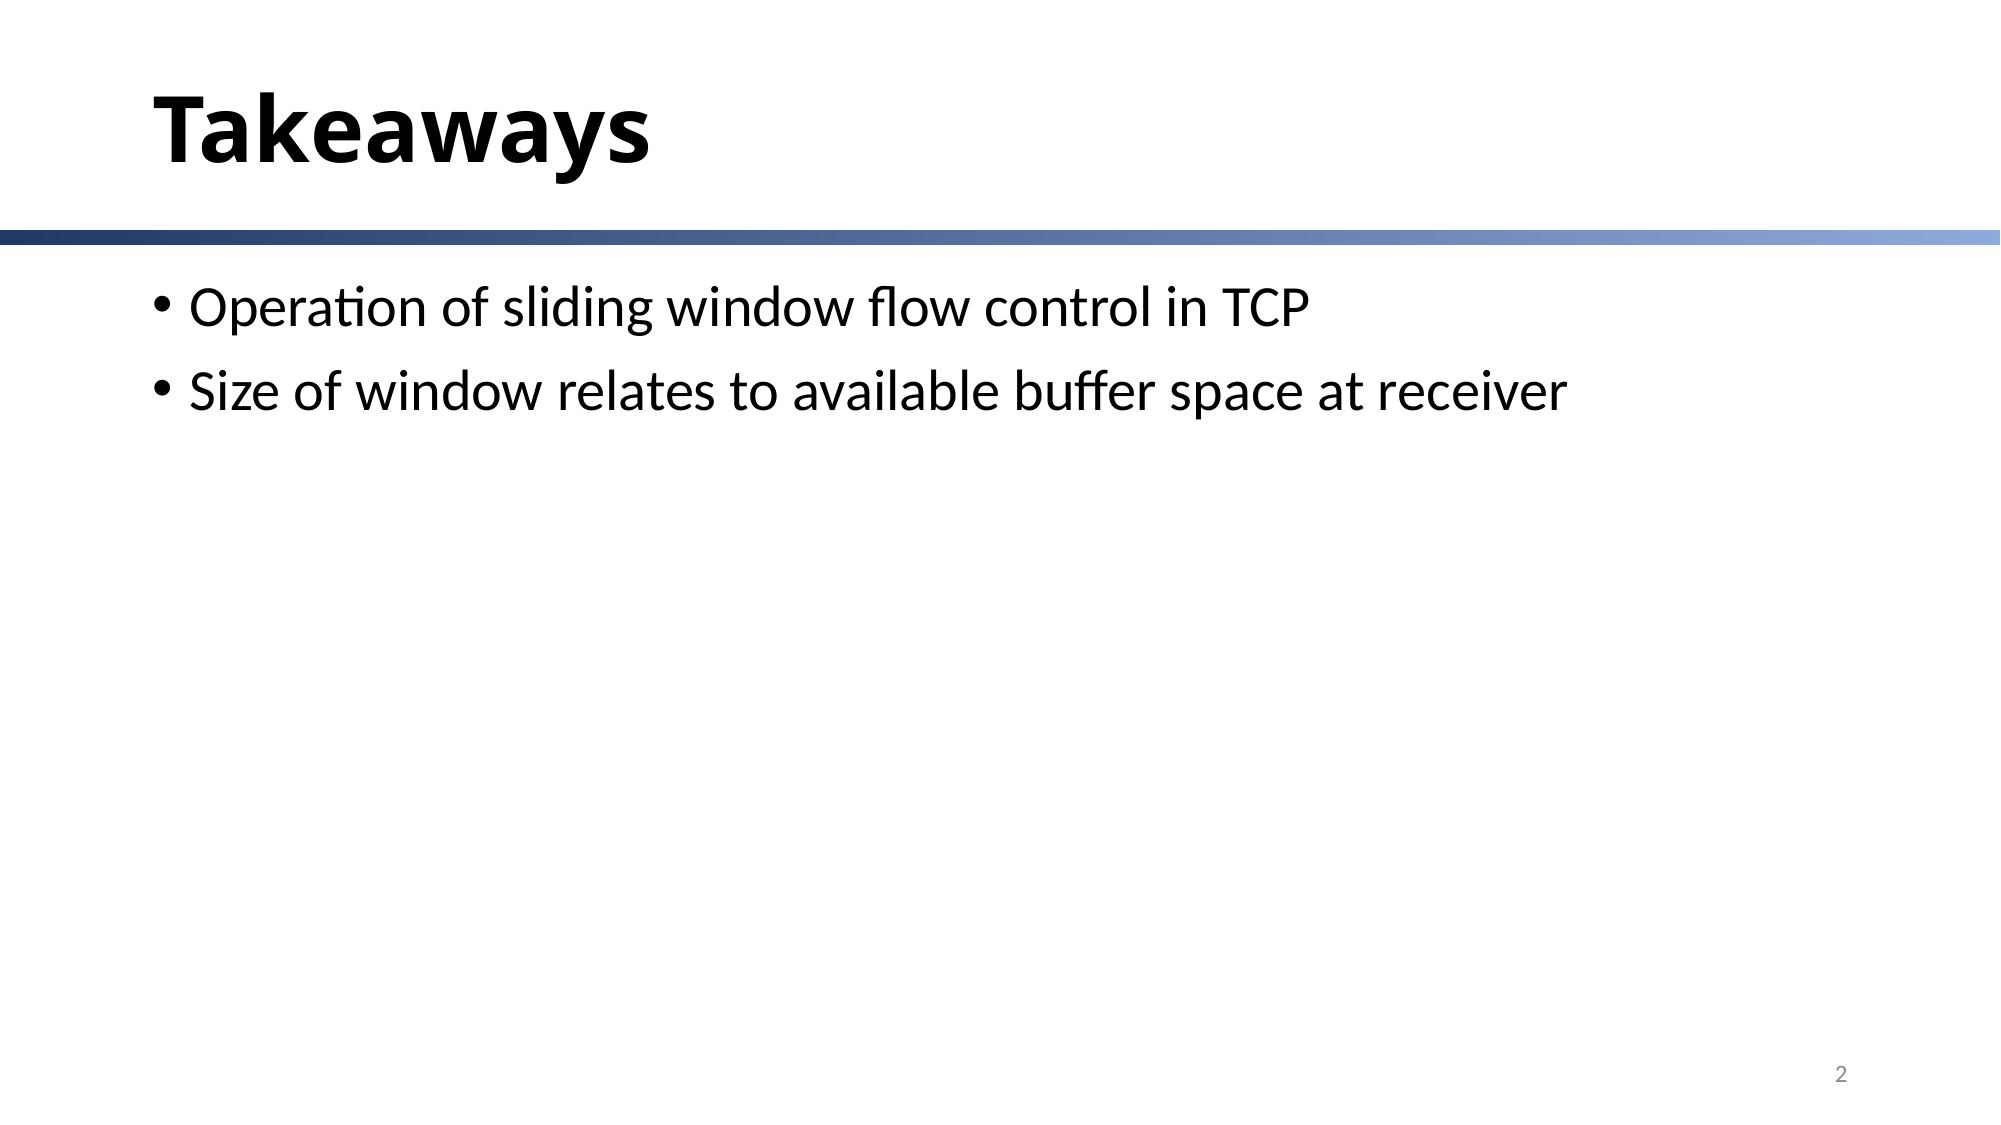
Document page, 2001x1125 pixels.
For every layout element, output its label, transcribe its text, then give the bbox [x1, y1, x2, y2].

slide_number 2 [1412, 1042, 1863, 1103]
title Takeaways [137, 59, 1863, 205]
list Operation of sliding window flow control in TCP Size of window relates to available buffer space at receiver [137, 268, 1916, 1014]
